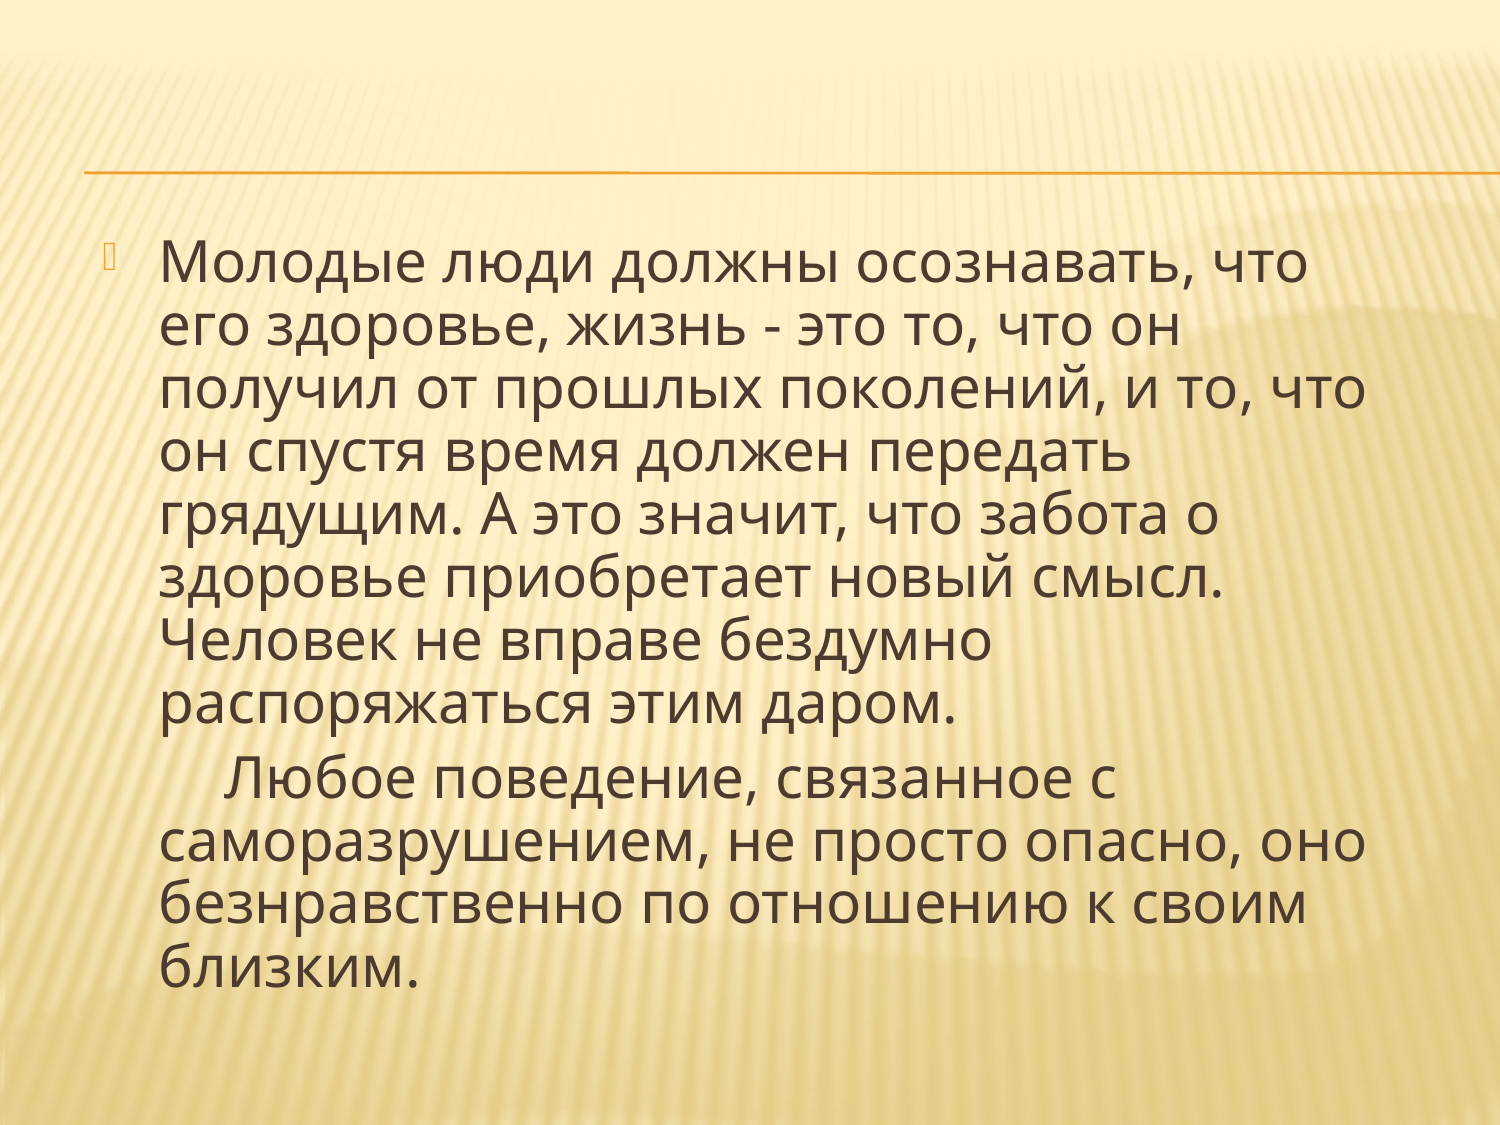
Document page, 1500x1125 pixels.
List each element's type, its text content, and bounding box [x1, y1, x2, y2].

list Молодые люди должны осознавать, что его здоровье, жизнь - это то, что он получил от прошлых поколений, и то, что он спустя время должен передать грядущим. А это значит, что забота о здоровье приобретает новый смысл. Человек не вправе бездумно распоряжаться этим даром. Любое поведение, связанное с саморазрушением, не просто опасно, оно безнравственно по отношению к своим близким. [87, 224, 1426, 1011]
